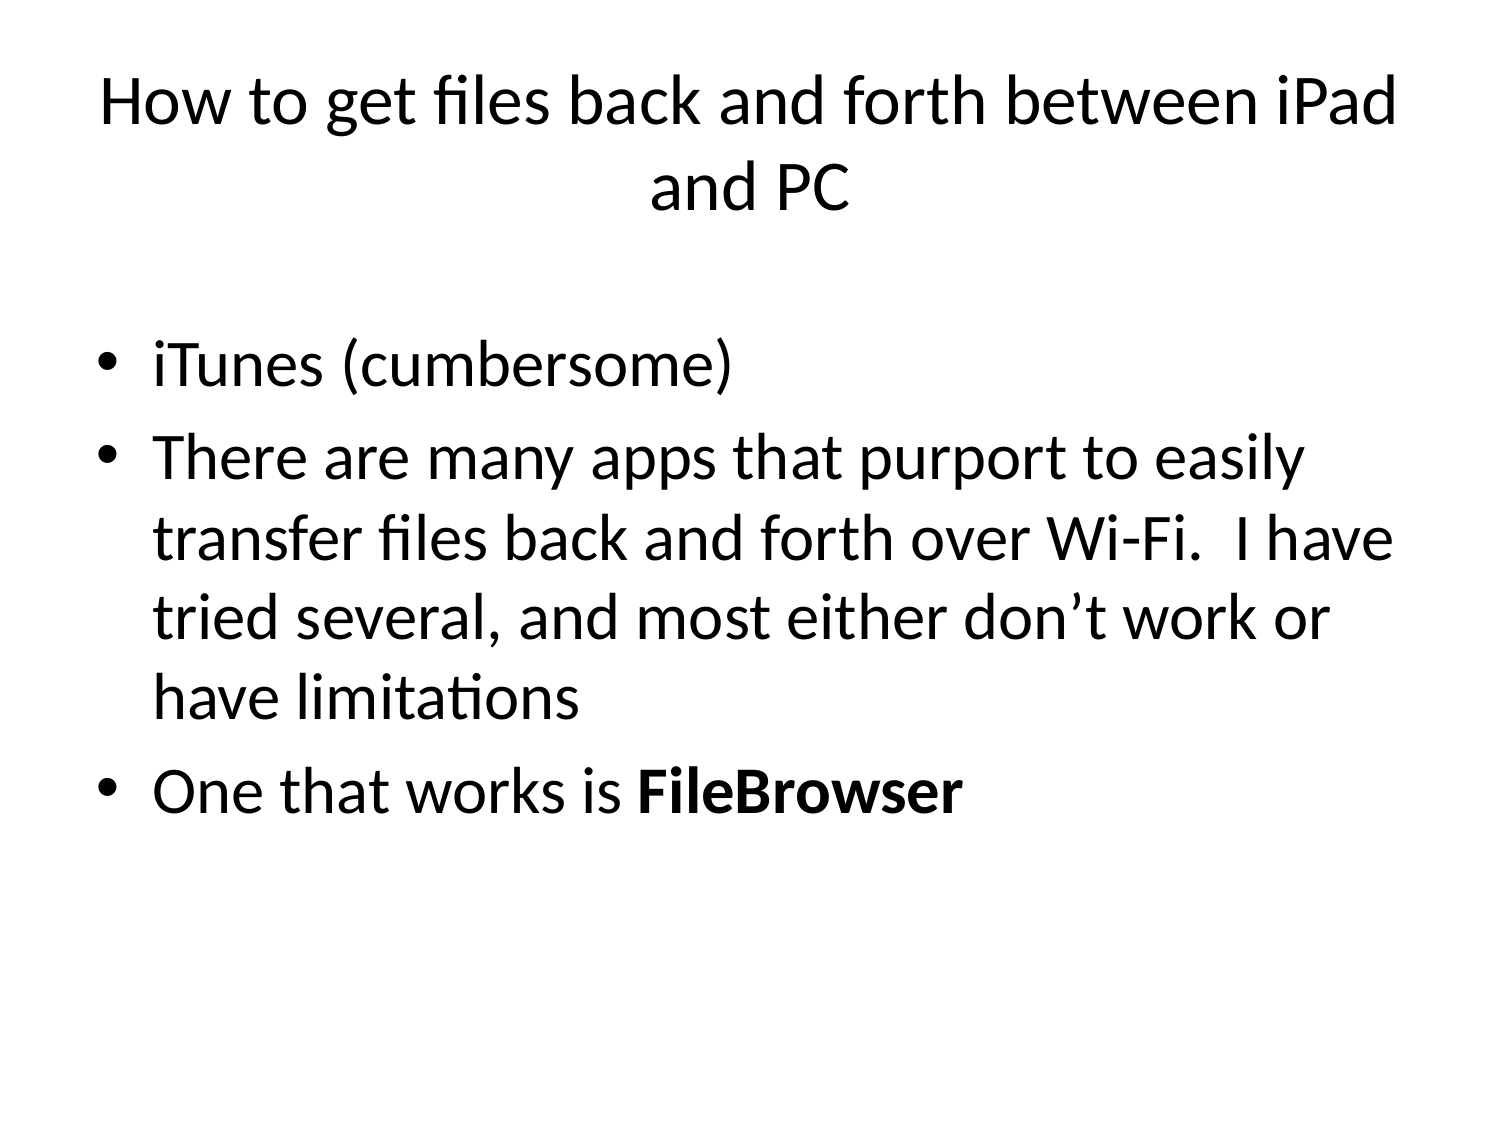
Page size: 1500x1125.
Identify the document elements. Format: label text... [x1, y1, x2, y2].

title How to get files back and forth between iPad and PC [75, 45, 1425, 233]
list iTunes (cumbersome) There are many apps that purport to easily transfer files back and forth over Wi-Fi. I have tried several, and most either don’t work or have limitations One that works is FileBrowser [80, 312, 1431, 1055]
